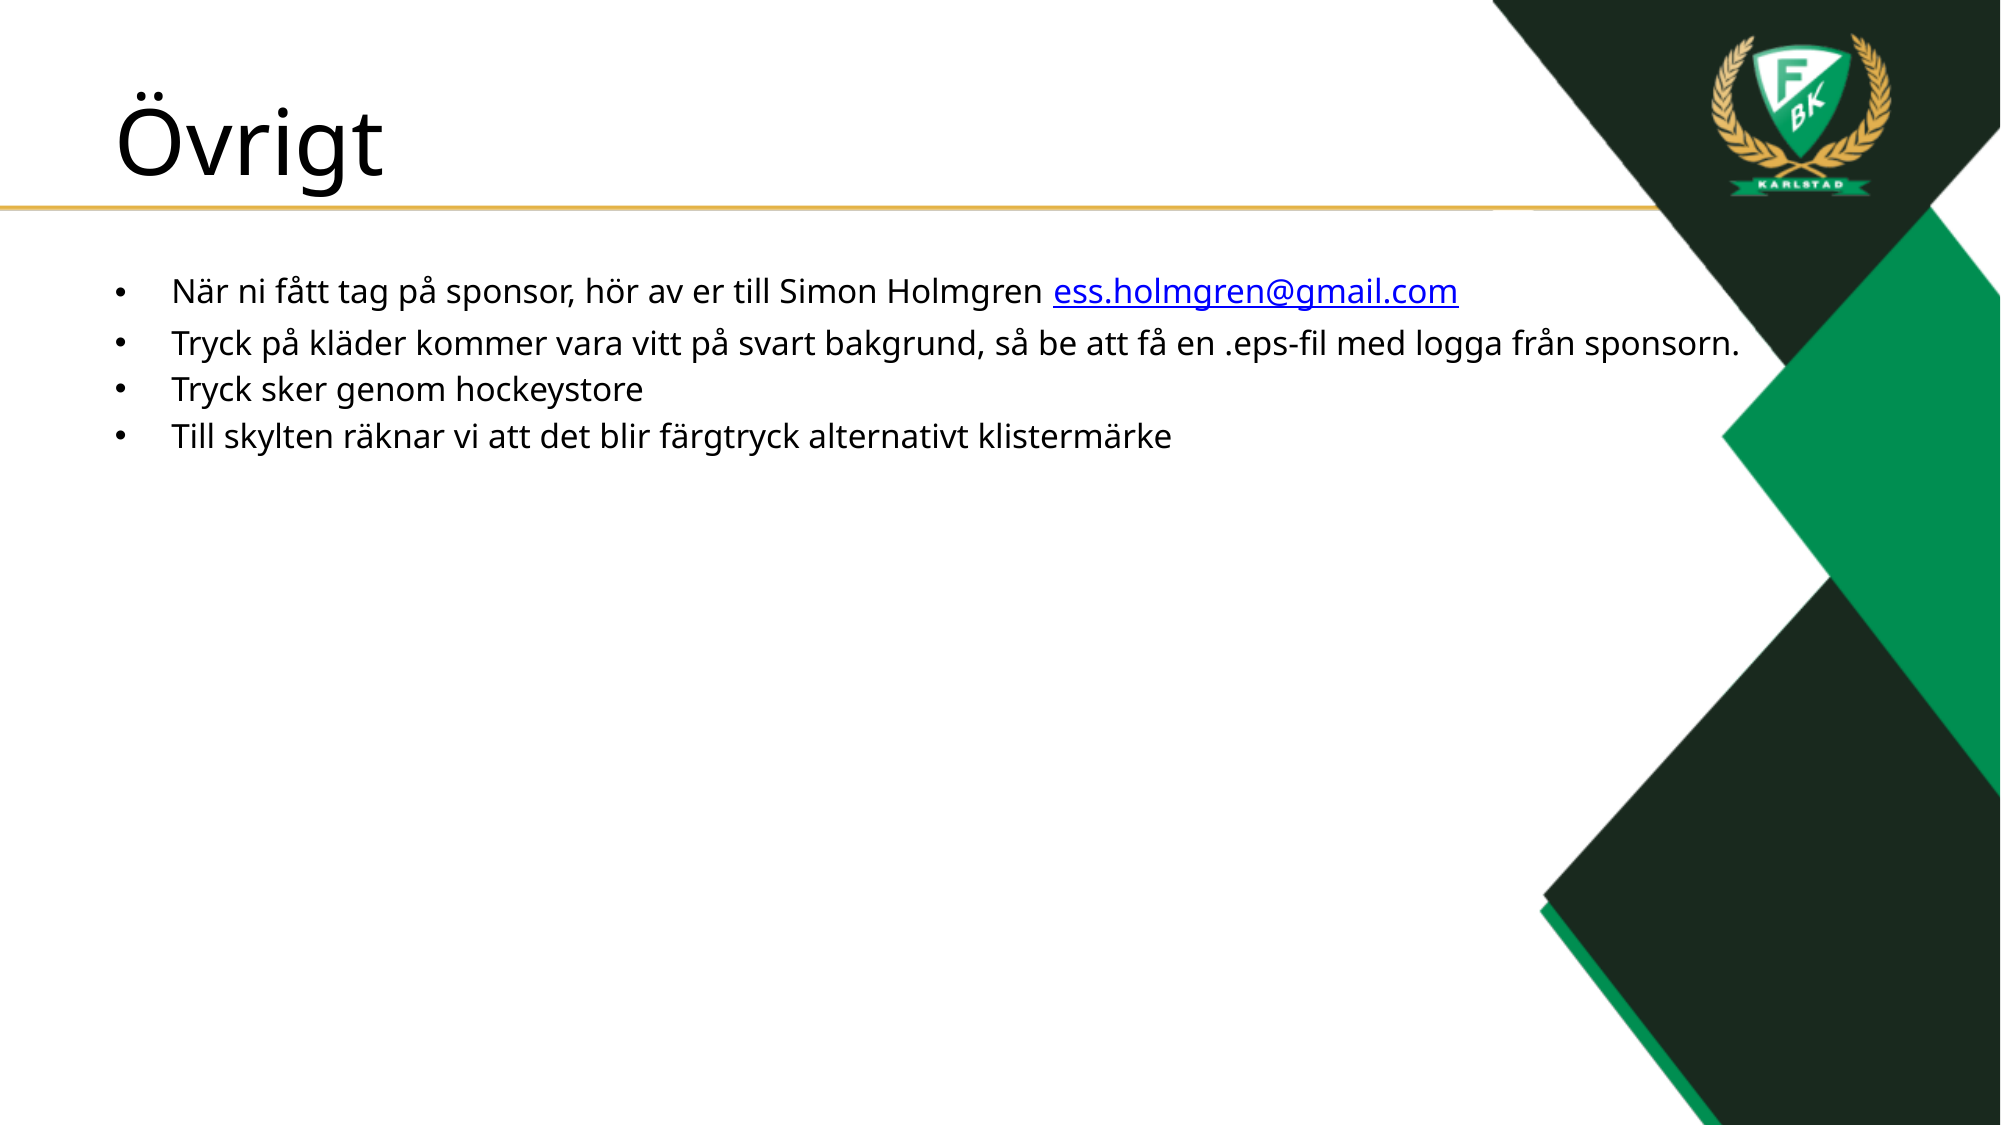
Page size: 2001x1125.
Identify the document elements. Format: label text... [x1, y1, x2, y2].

title Övrigt [99, 45, 1900, 233]
list När ni fått tag på sponsor, hör av er till Simon Holmgren ess.holmgren@gmail.com Tryck på kläder kommer vara vitt på svart bakgrund, så be att få en .eps-fil med logga från sponsorn. Tryck sker genom hockeystore Till skylten räknar vi att det blir färgtryck alternativt klistermärke [99, 262, 1900, 1080]
